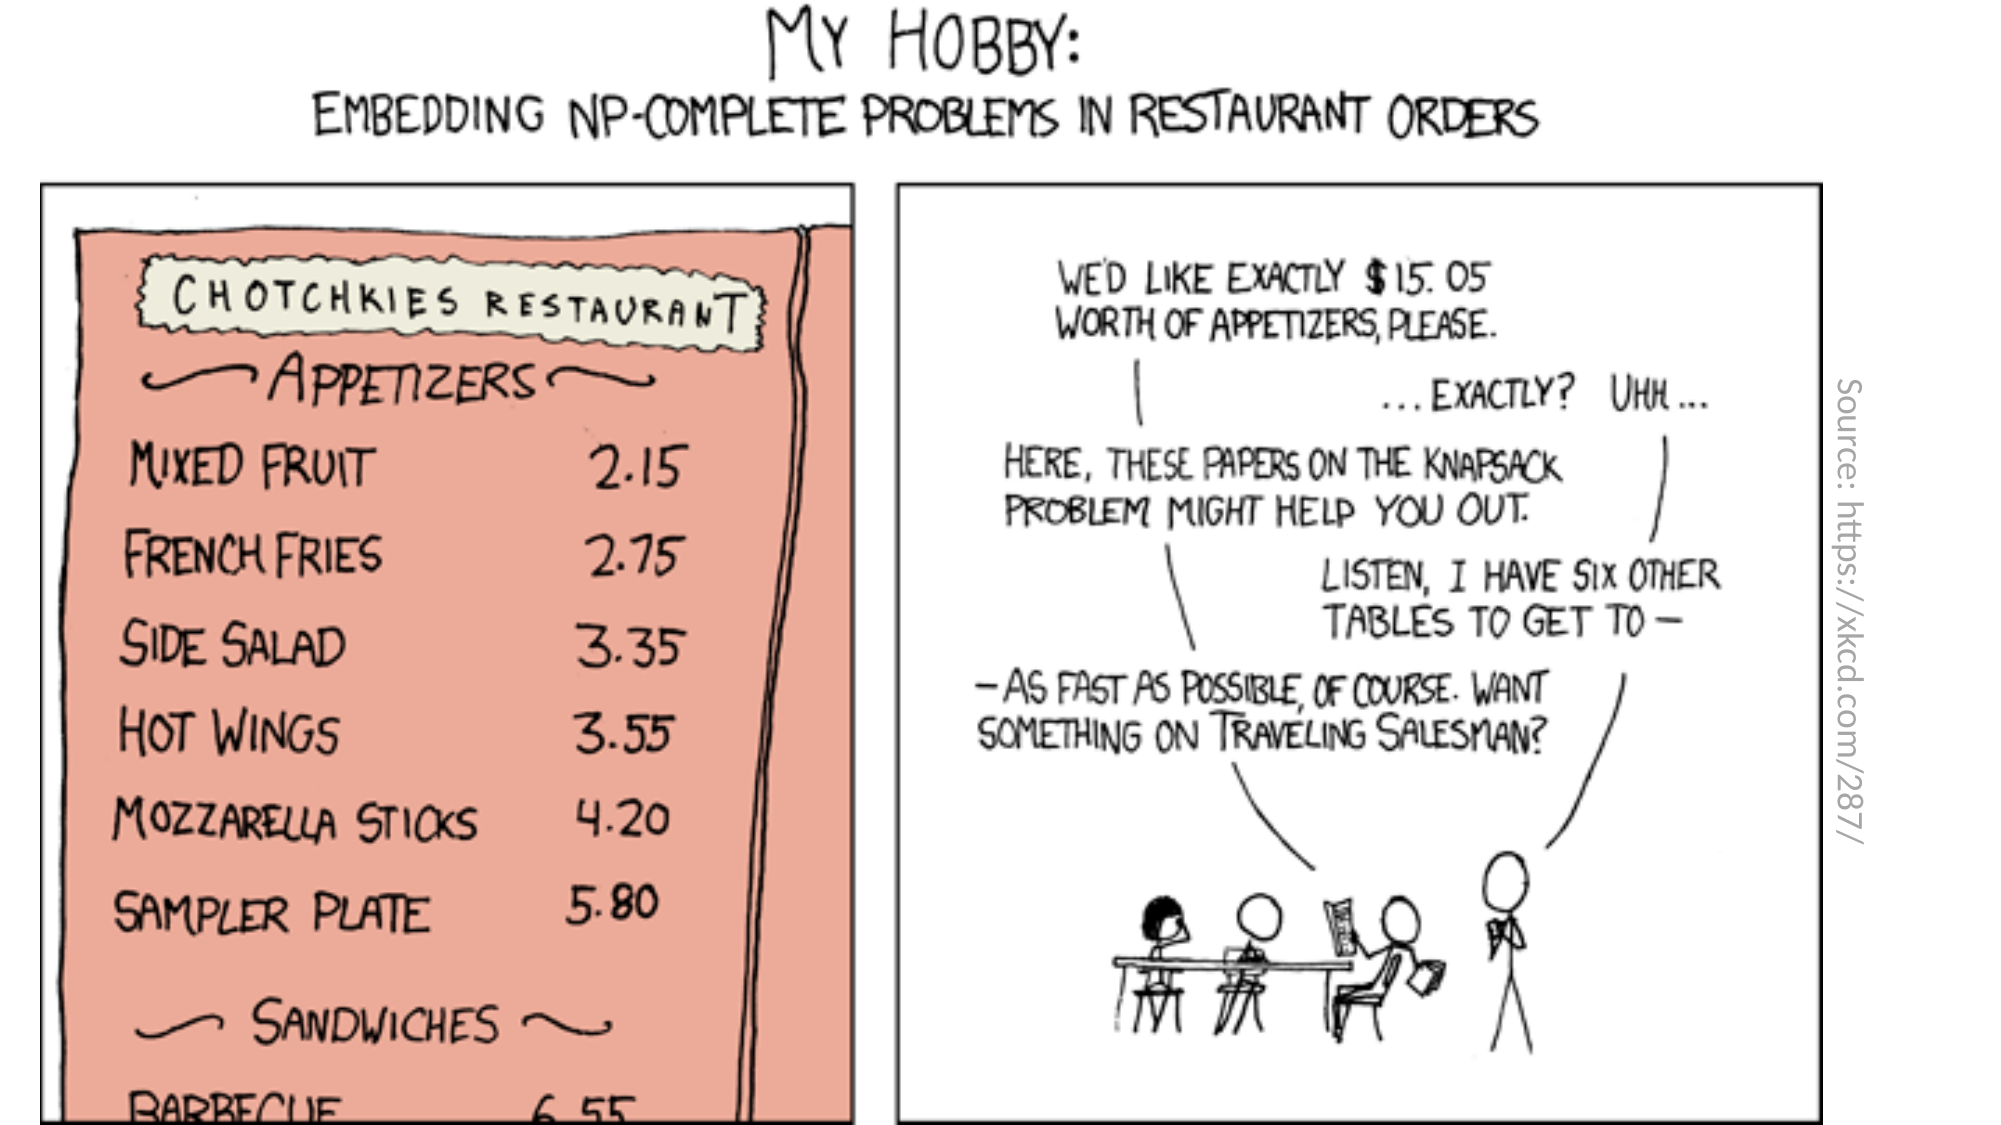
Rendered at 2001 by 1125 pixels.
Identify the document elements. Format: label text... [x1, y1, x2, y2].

picture [40, 0, 1823, 1125]
text_box Source: https://xkcd.com/287/ [1823, 363, 1883, 861]
